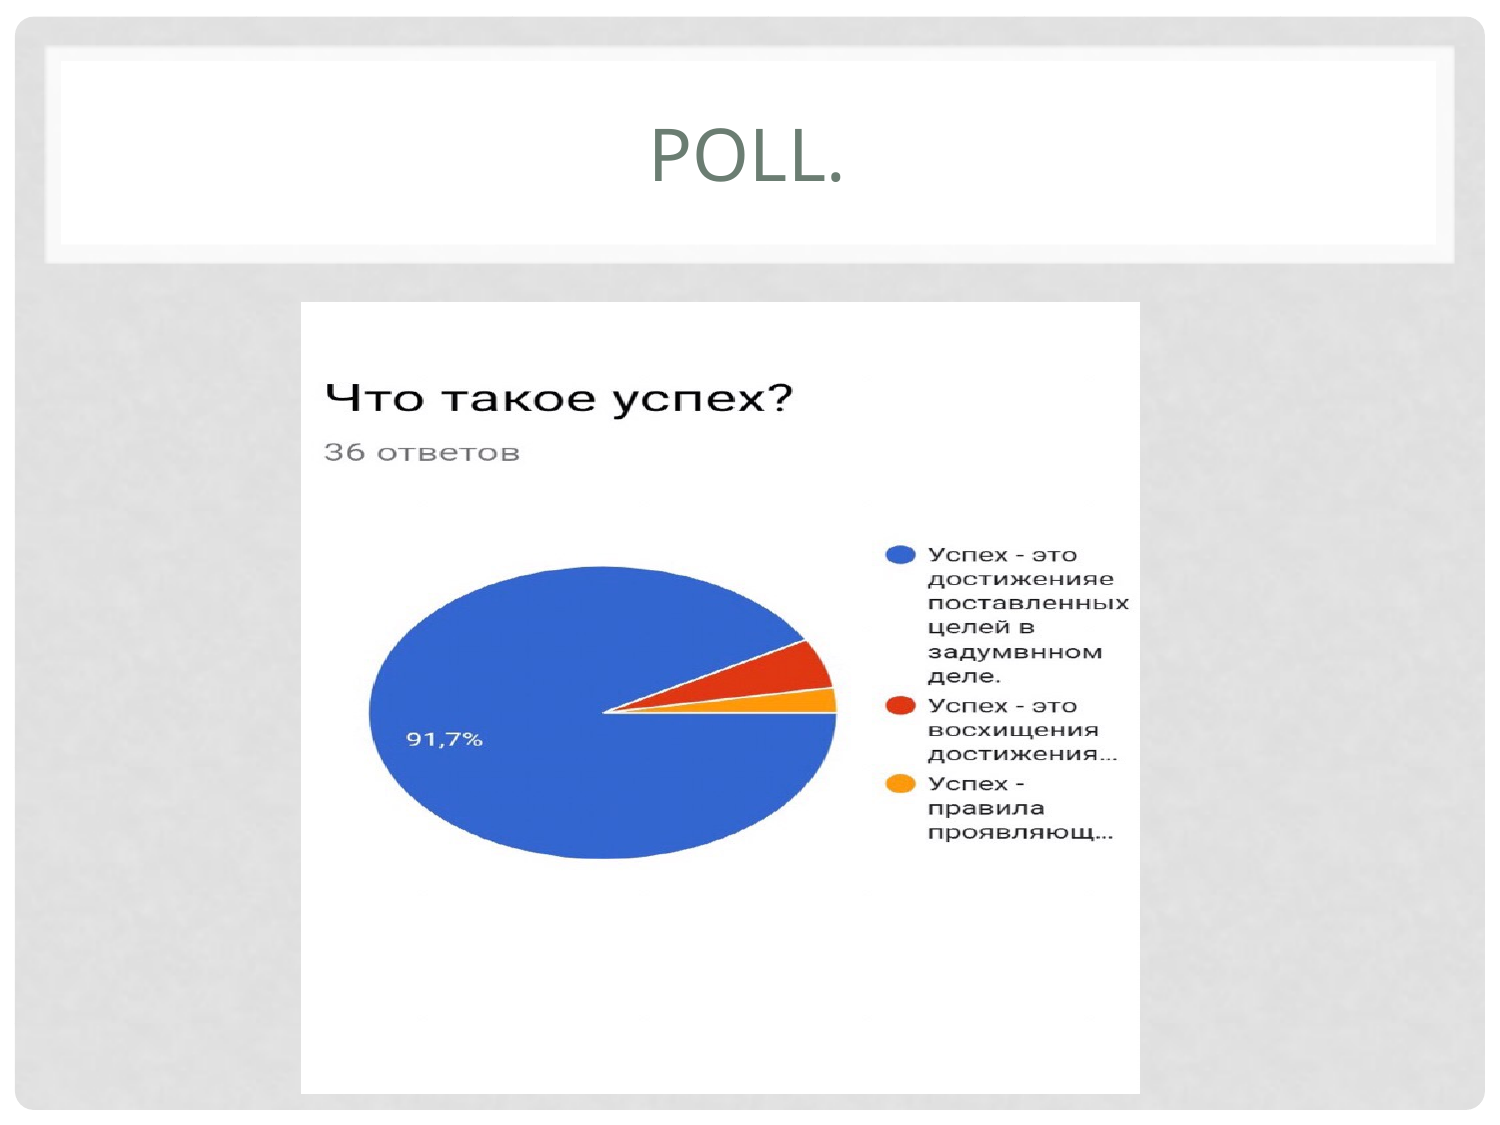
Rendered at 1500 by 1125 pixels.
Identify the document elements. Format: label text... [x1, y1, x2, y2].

title Poll. [69, 66, 1425, 238]
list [300, 302, 1140, 1095]
